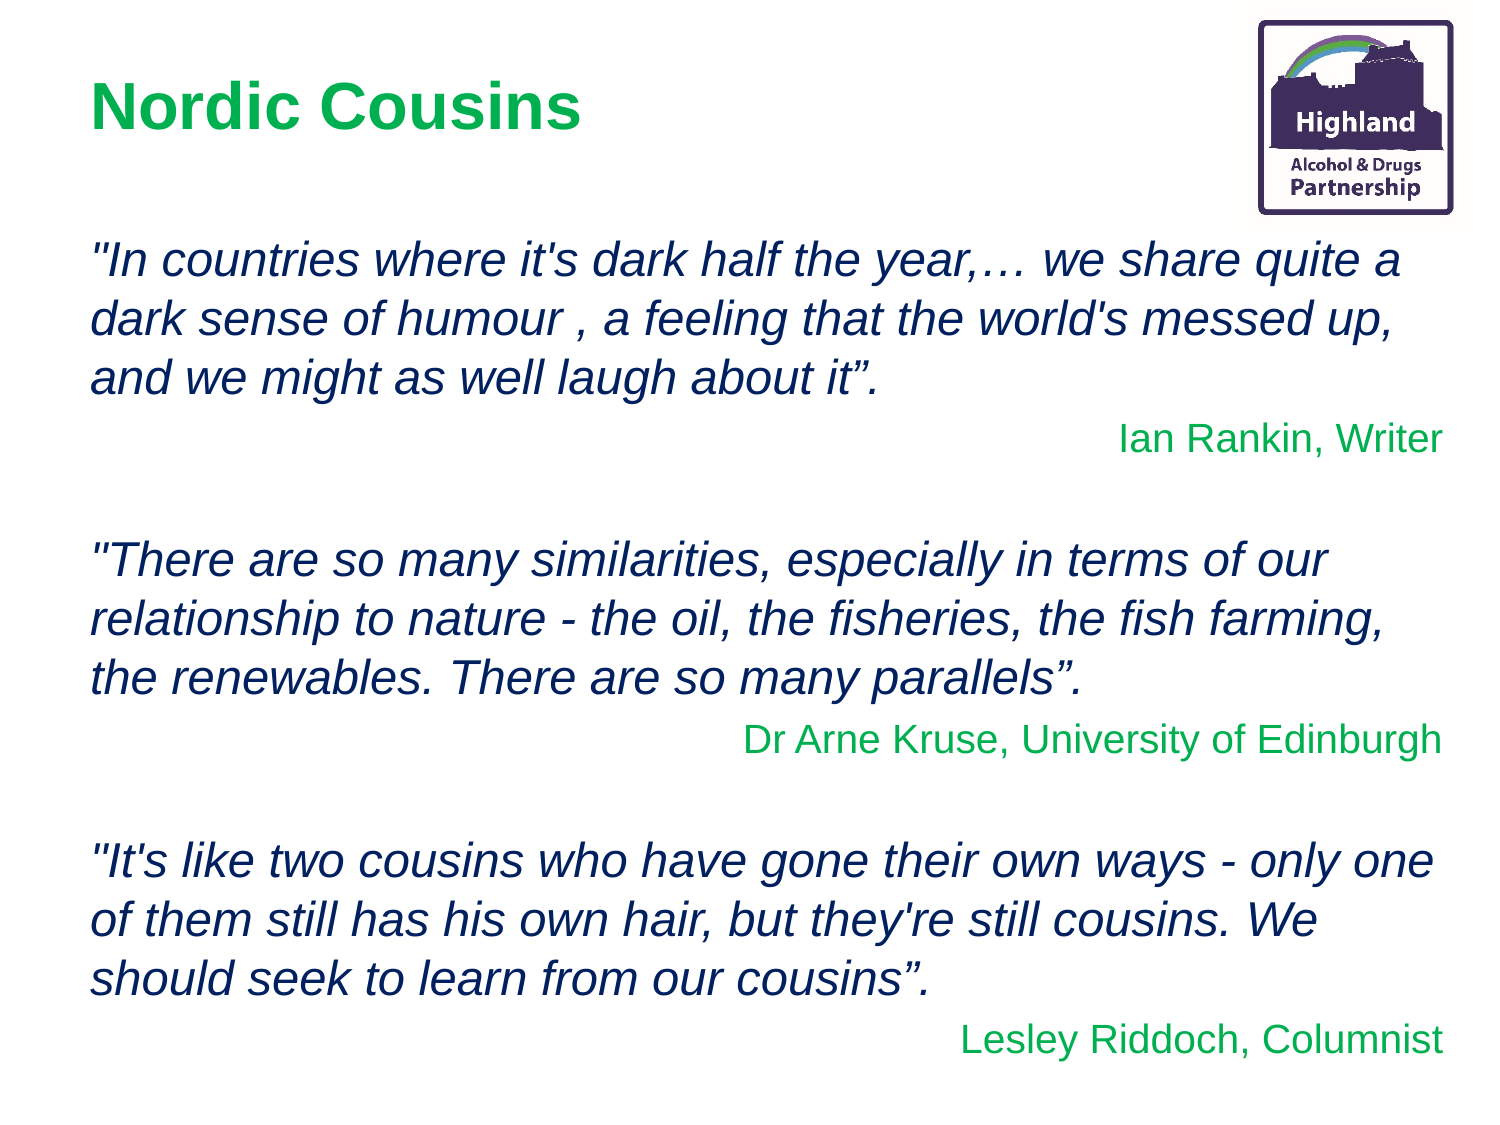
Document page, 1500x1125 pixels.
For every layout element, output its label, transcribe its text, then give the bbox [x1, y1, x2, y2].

picture [1236, 0, 1480, 237]
list "In countries where it's dark half the year,… we share quite a dark sense of humour , a feeling that the world's messed up, and we might as well laugh about it”. Ian Rankin, Writer "There are so many similarities, especially in terms of our relationship to nature - the oil, the fisheries, the fish farming, the renewables. There are so many parallels”. Dr Arne Kruse, University of Edinburgh "It's like two cousins who have gone their own ways - only one of them still has his own hair, but they're still cousins. We should seek to learn from our cousins”. Lesley Riddoch, Columnist [75, 219, 1459, 1071]
title Nordic Cousins [75, 45, 1231, 161]
